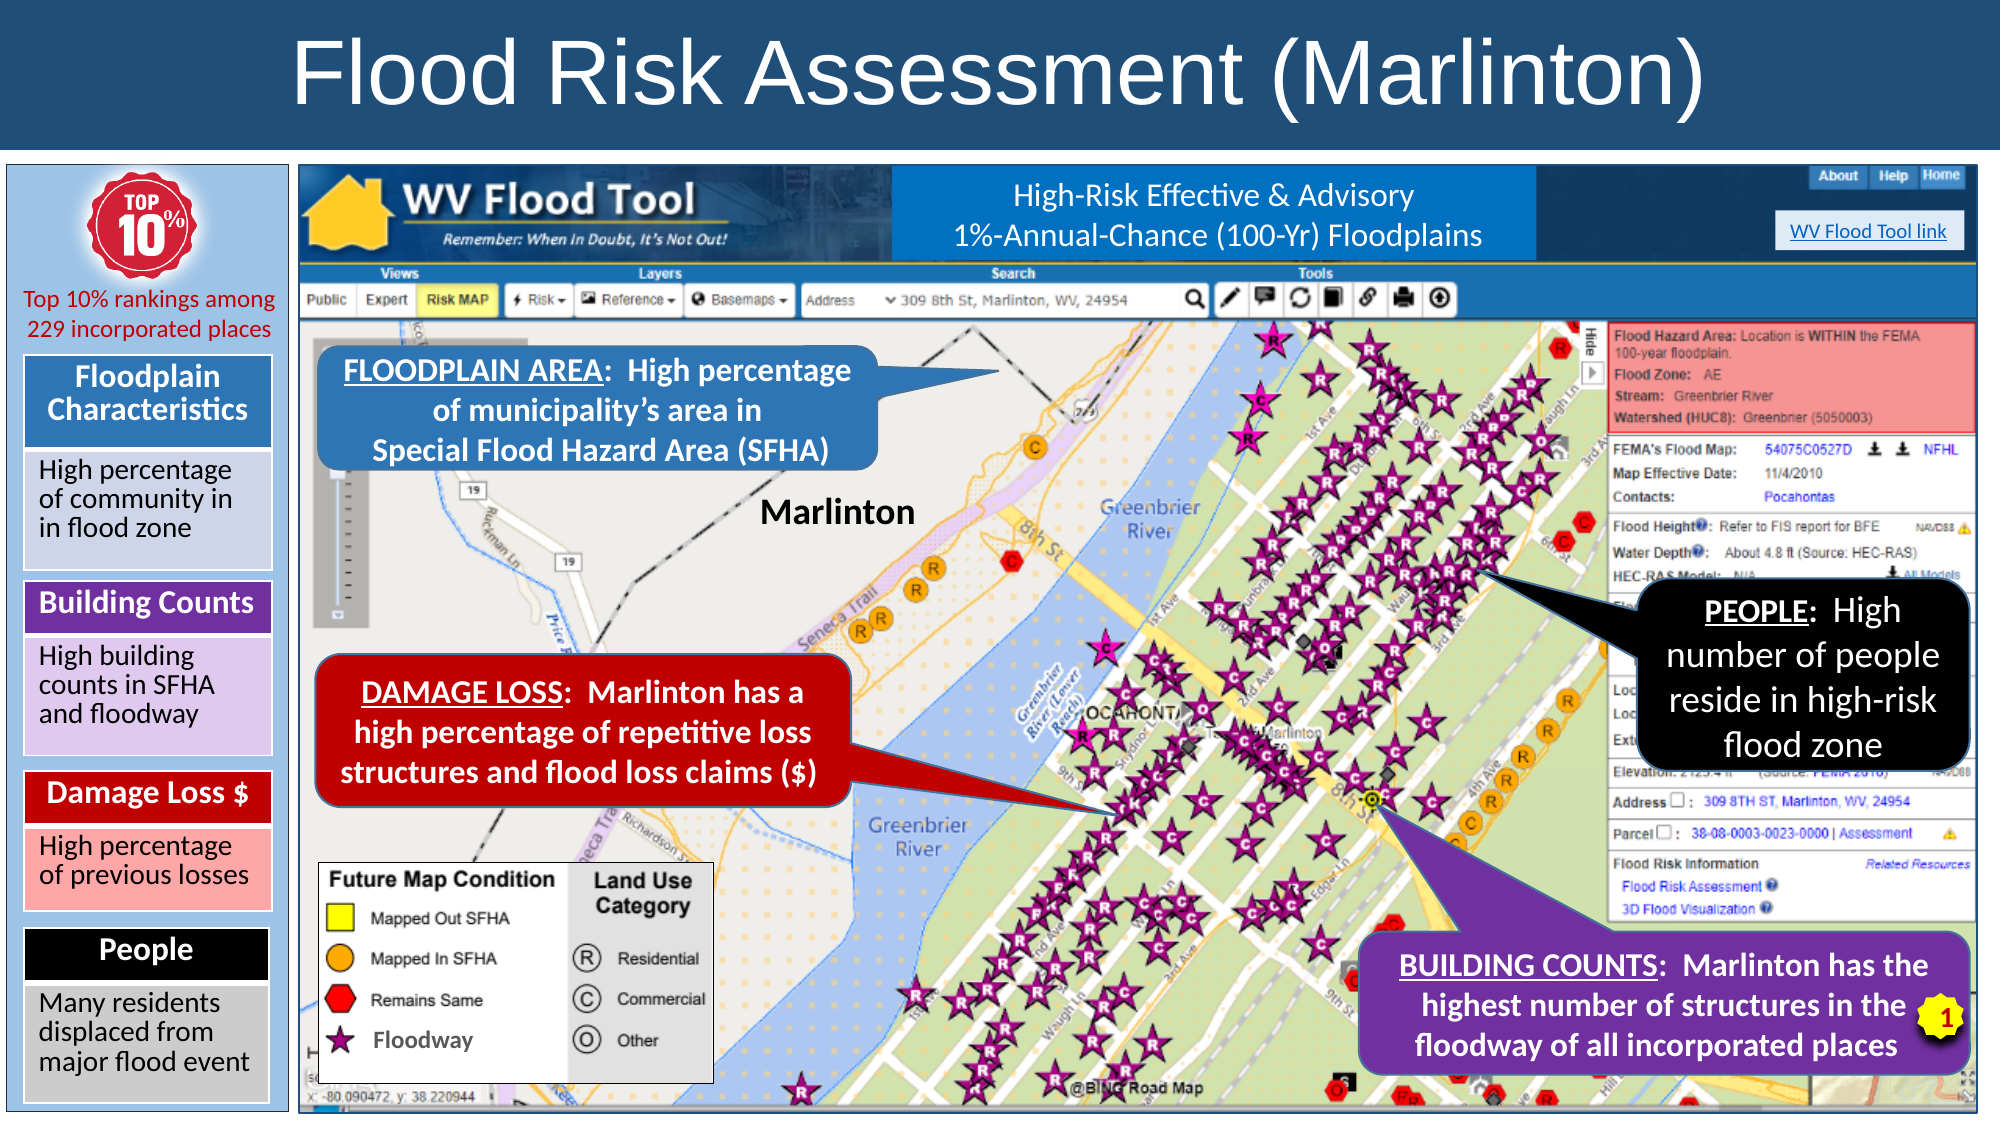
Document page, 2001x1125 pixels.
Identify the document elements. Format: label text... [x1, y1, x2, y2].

table_cell High percentage of previous losses [25, 829, 271, 910]
table_header People [25, 929, 268, 980]
table_header Floodplain Characteristics [25, 356, 271, 447]
table_header Damage Loss $ [25, 772, 271, 823]
table_cell High building counts in SFHA and floodway [25, 638, 271, 755]
table_cell High percentage of community in in flood zone [25, 452, 271, 569]
text_box Flood Risk Assessment (Marlinton) [0, 0, 2000, 150]
table_header Building Counts [25, 582, 271, 633]
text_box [318, 862, 715, 1084]
table_cell Many residents displaced from major flood event [25, 986, 268, 1102]
picture [300, 165, 1977, 1112]
picture [63, 153, 223, 297]
text_box [6, 164, 289, 1112]
text_box Top 10% rankings among 229 incorporated places [8, 274, 291, 350]
